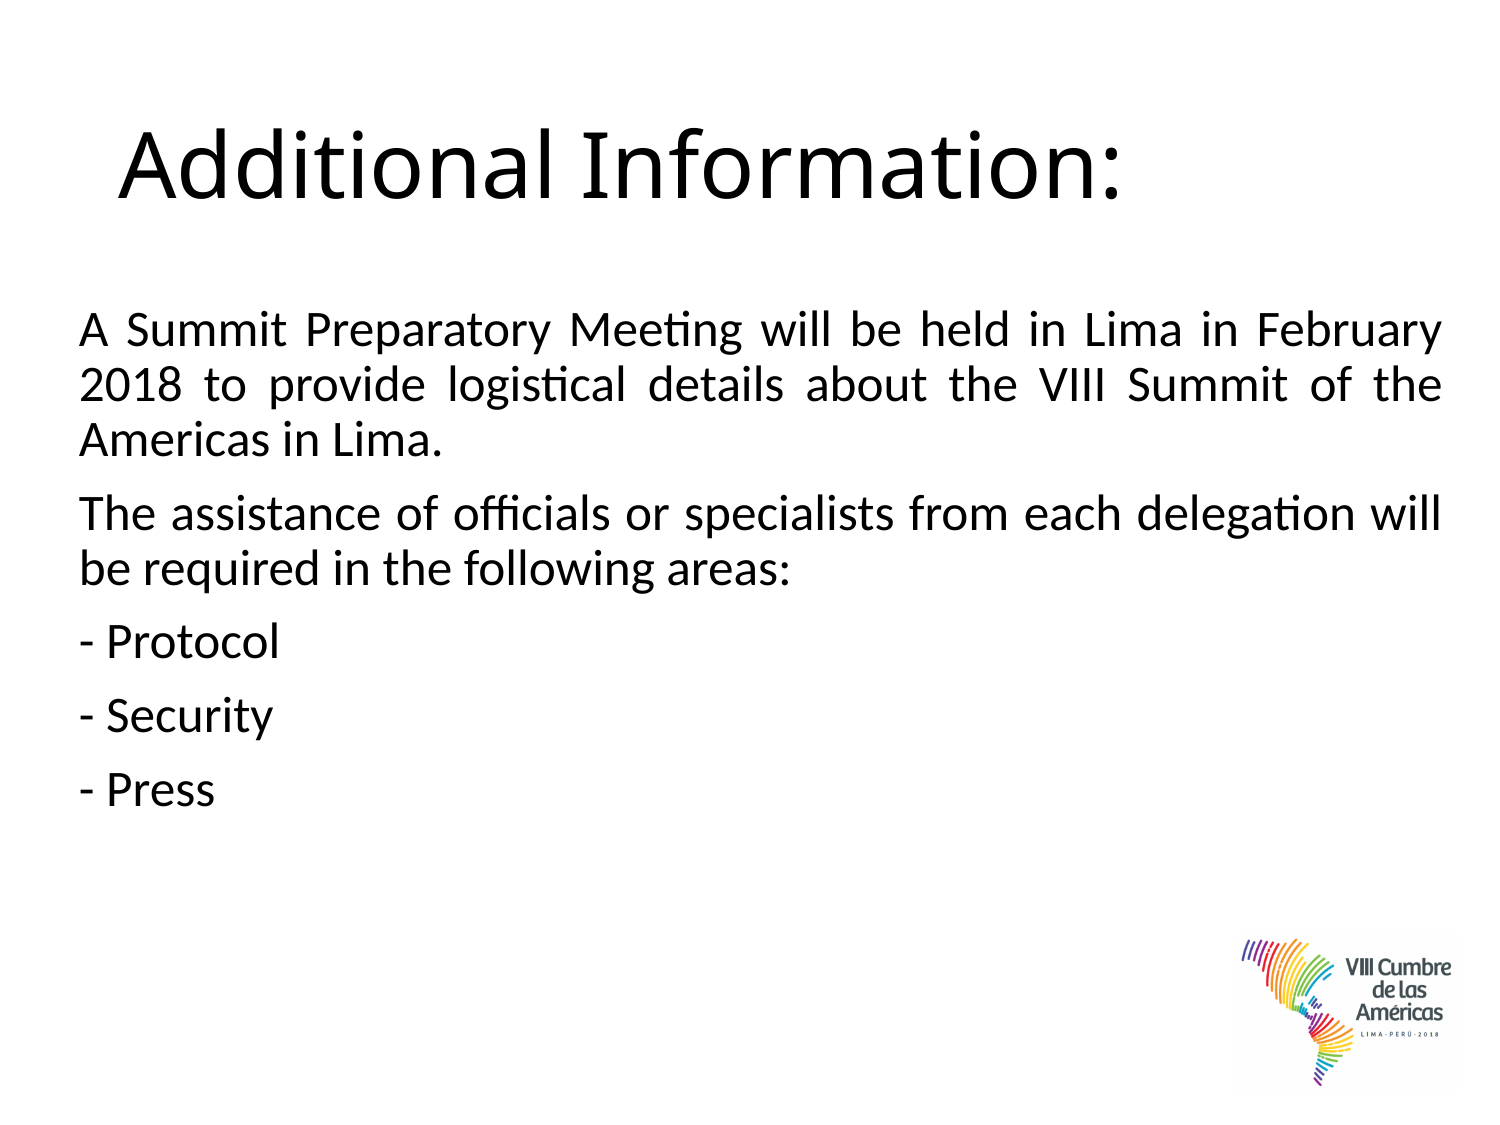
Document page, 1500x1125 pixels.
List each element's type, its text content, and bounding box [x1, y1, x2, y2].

title Additional Information: [103, 59, 1397, 278]
list A Summit Preparatory Meeting will be held in Lima in February 2018 to provide logistical details about the VIII Summit of the Americas in Lima. The assistance of officials or specialists from each delegation will be required in the following areas: - Protocol - Security - Press [63, 294, 1459, 830]
picture [1234, 933, 1459, 1093]
